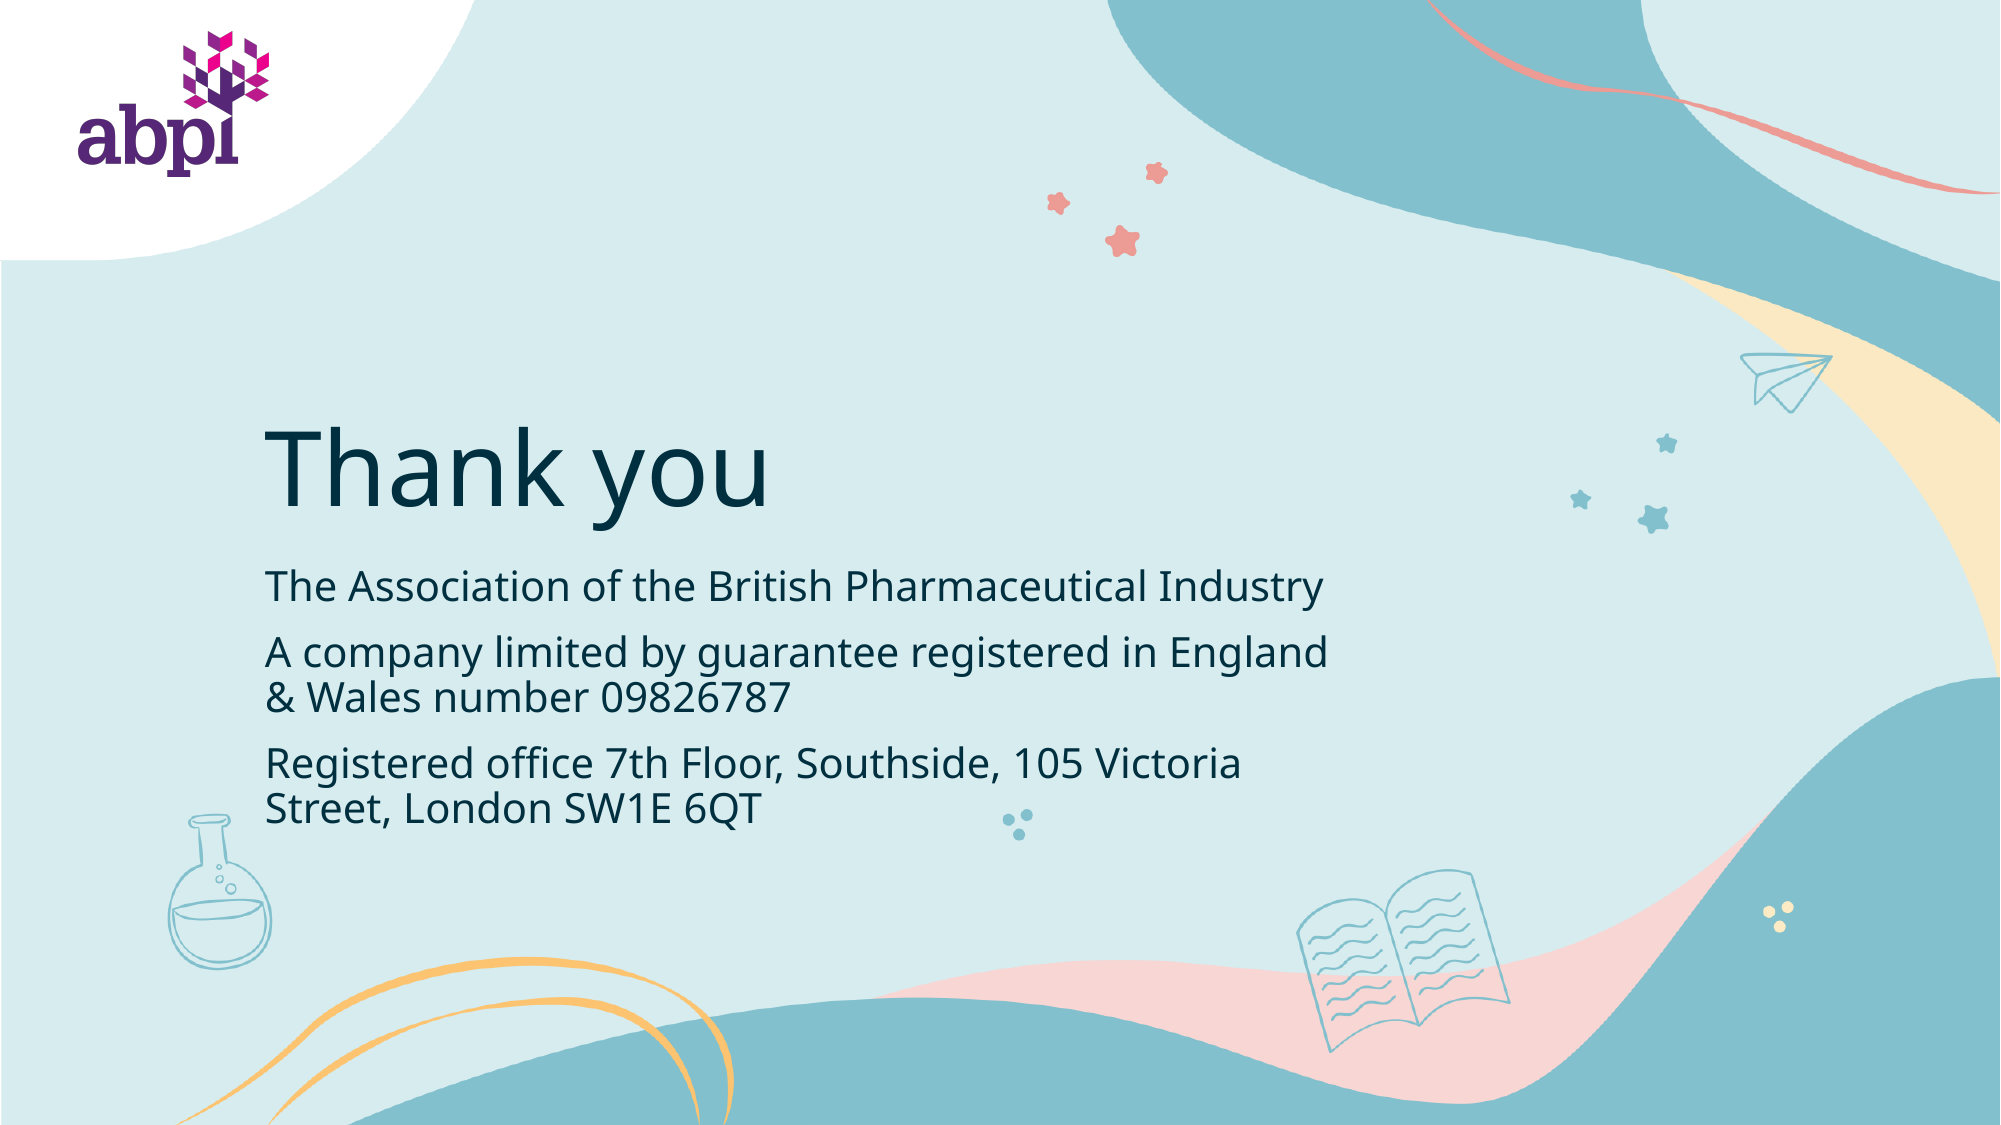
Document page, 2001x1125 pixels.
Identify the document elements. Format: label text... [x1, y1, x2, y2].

picture [0, 0, 2000, 1125]
title Thank you [249, 144, 1539, 537]
subtitle The Association of the British Pharmaceutical Industry A company limited by guarantee registered in England & Wales number 09826787 Registered office 7th Floor, Southside, 105 Victoria Street, London SW1E 6QT [249, 558, 1384, 950]
